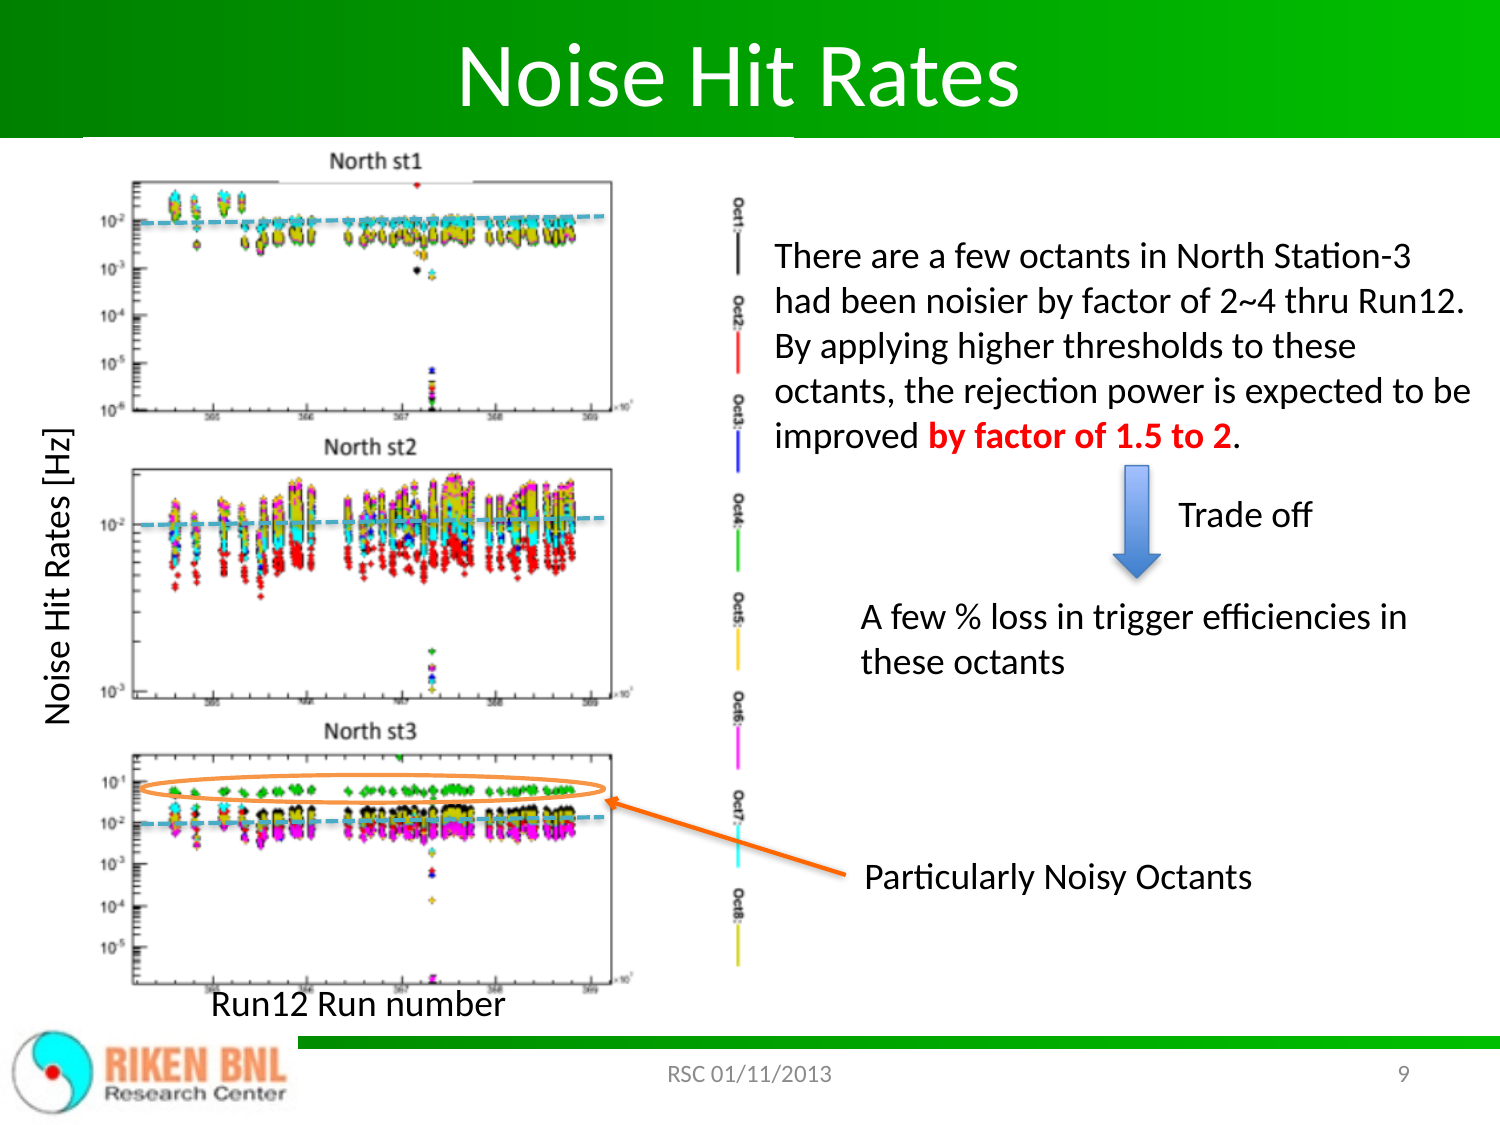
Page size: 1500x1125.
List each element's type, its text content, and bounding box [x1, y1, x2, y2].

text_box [140, 517, 605, 526]
picture [0, 137, 795, 1125]
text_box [603, 799, 846, 876]
text_box There are a few octants in North Station-3 had been noisier by factor of 2~4 thru Run12. By applying higher thresholds to these octants, the rejection power is expected to be improved by factor of 1.5 to 2. [799, 223, 1500, 463]
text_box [140, 216, 605, 224]
footer RSC 01/11/2013 [512, 1042, 988, 1103]
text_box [140, 816, 598, 825]
text_box A few % loss in trigger efficiencies in these octants [845, 584, 1440, 690]
text_box Noise Hit Rates [Hz] [24, 411, 77, 742]
text_box Particularly Noisy Octants [849, 844, 1268, 905]
slide_number 9 [1074, 1042, 1425, 1103]
text_box [1112, 464, 1162, 579]
text_box Trade off [1163, 482, 1329, 543]
title Noise Hit Rates [75, 3, 1425, 138]
